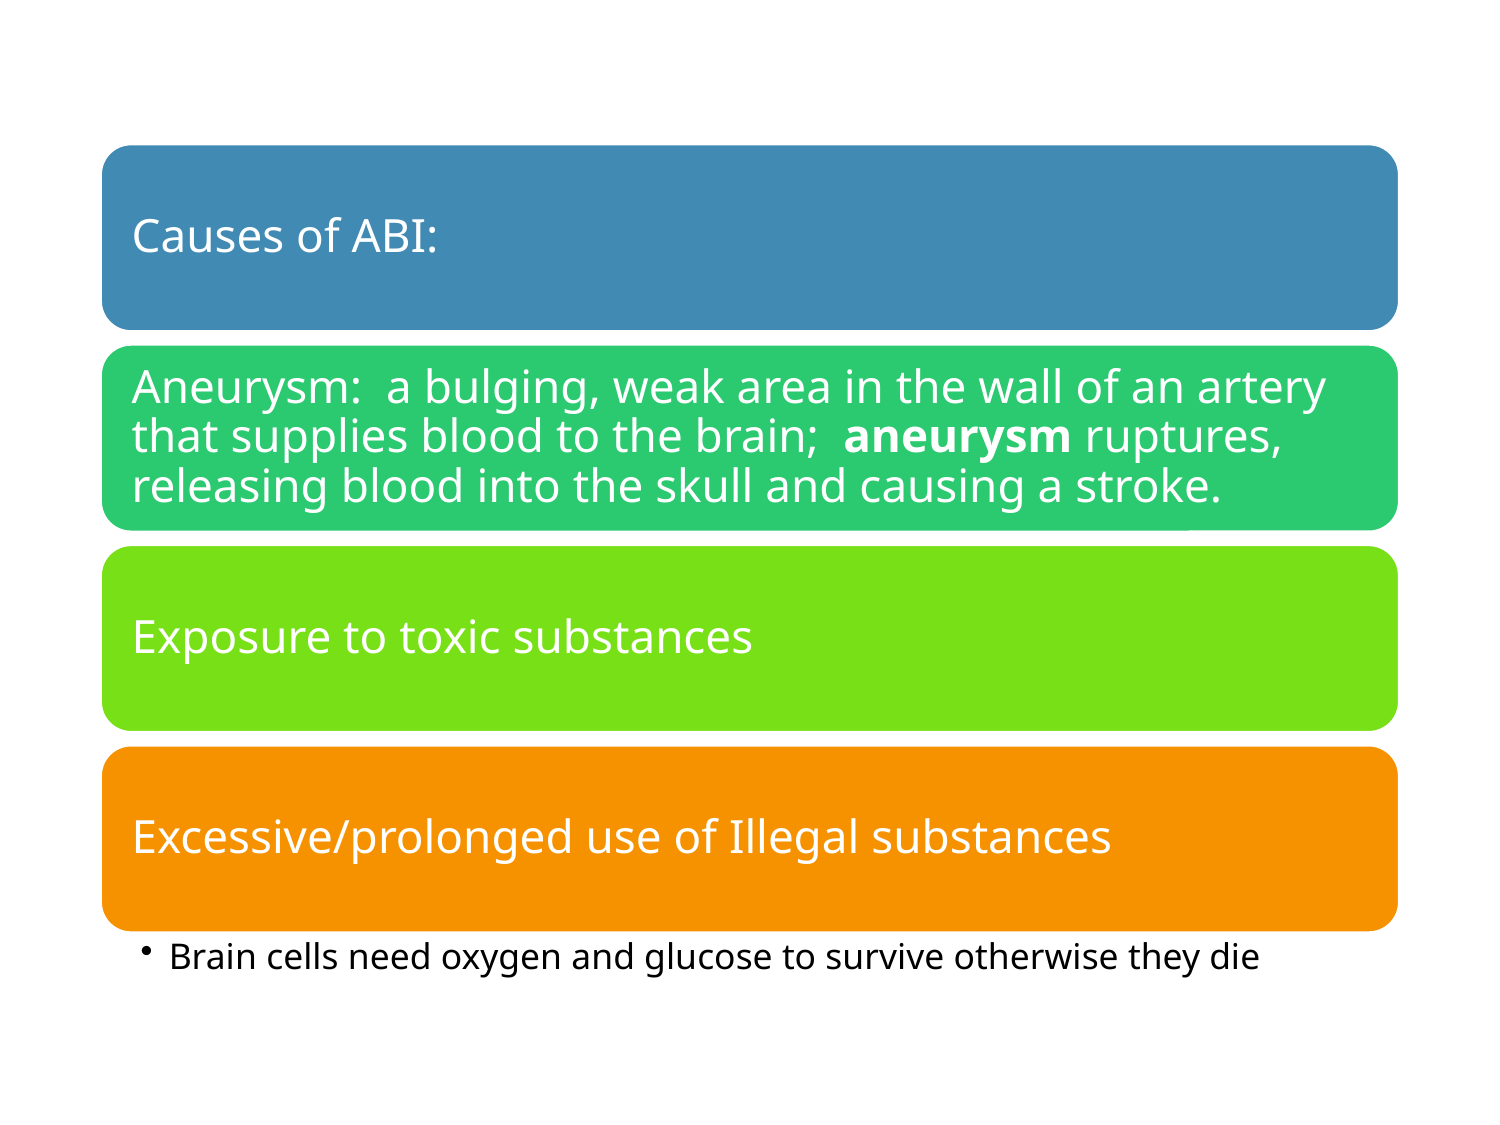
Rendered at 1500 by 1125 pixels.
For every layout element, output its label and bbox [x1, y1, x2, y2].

list [99, 124, 1401, 1012]
